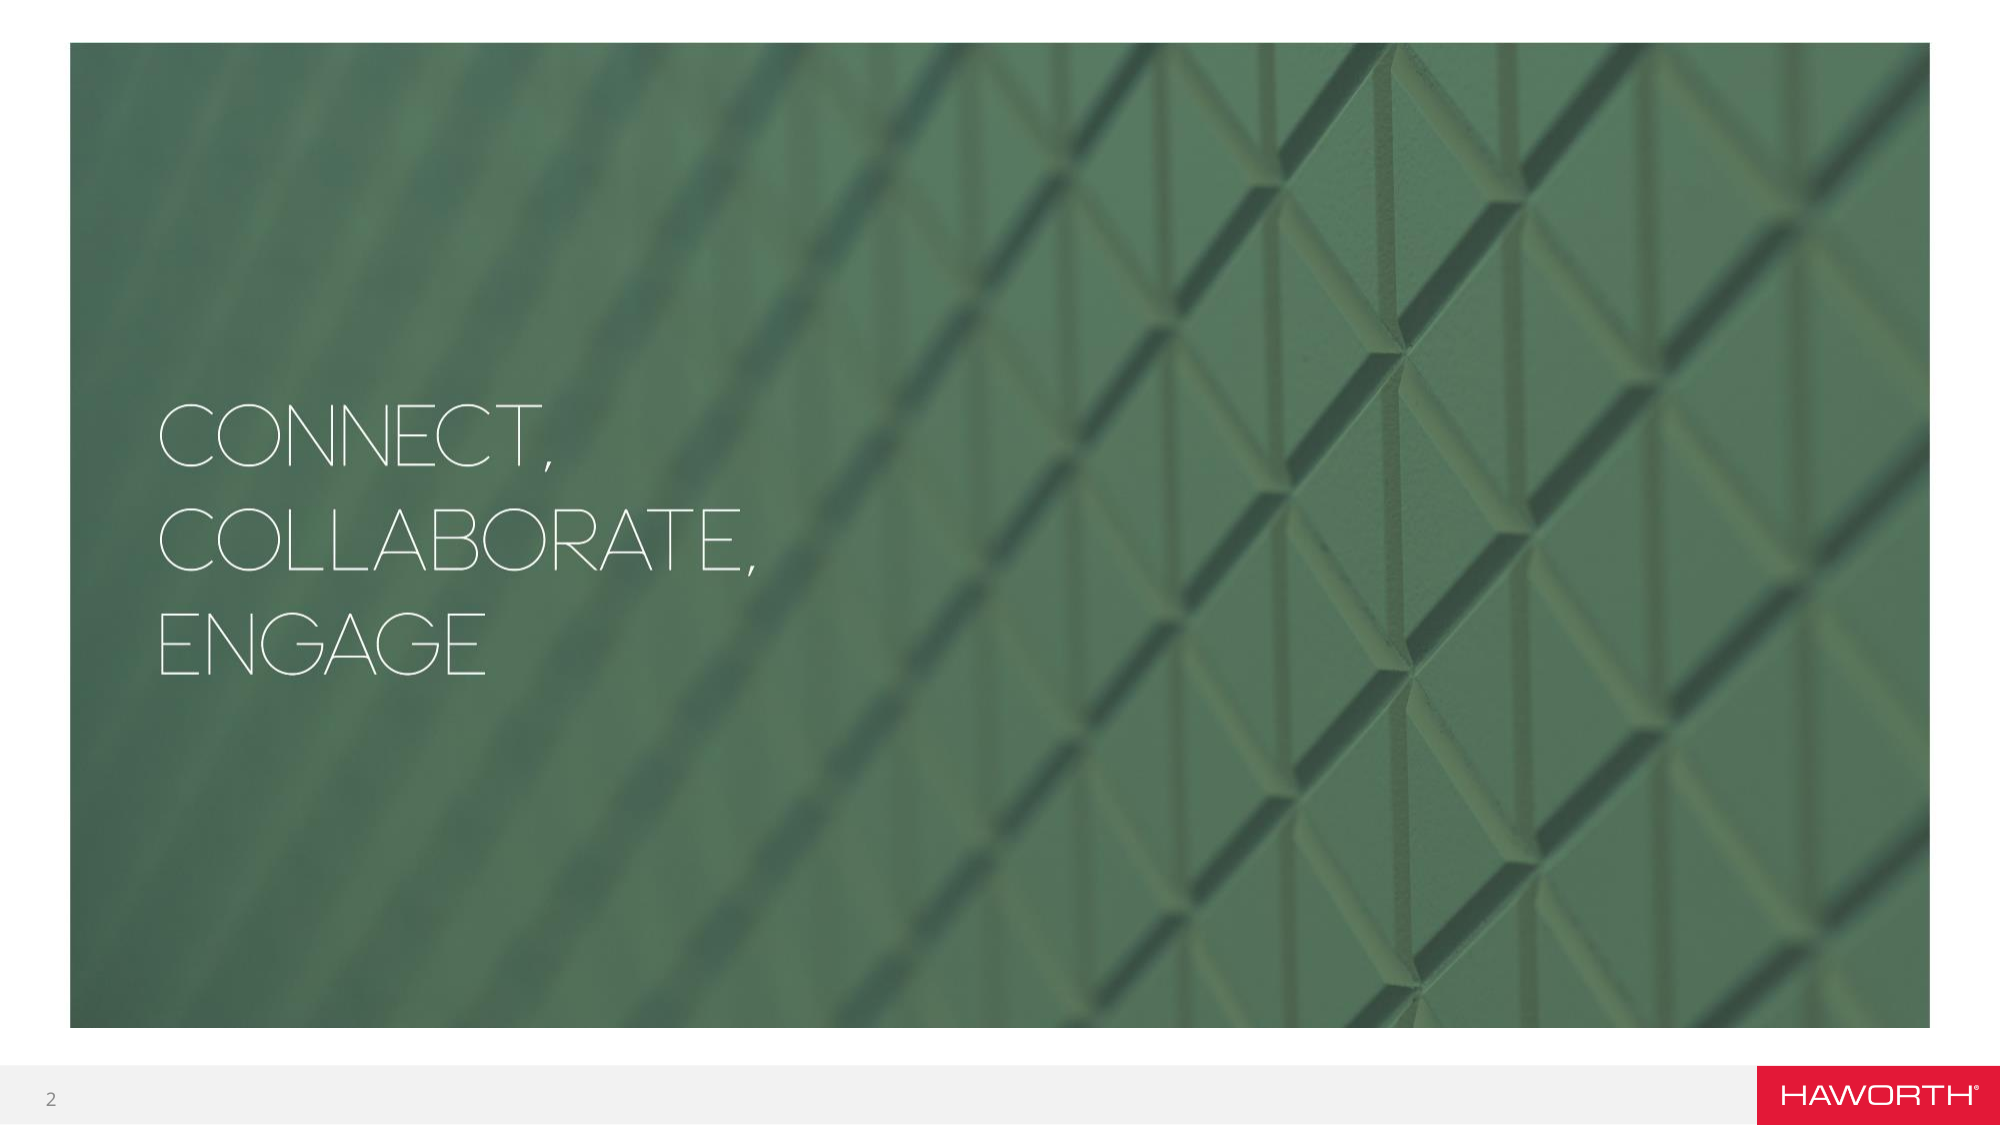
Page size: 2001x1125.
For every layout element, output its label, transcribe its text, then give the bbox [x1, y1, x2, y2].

slide_number 2 [0, 1065, 103, 1125]
picture [0, 42, 2000, 1028]
picture [1782, 1085, 1979, 1105]
